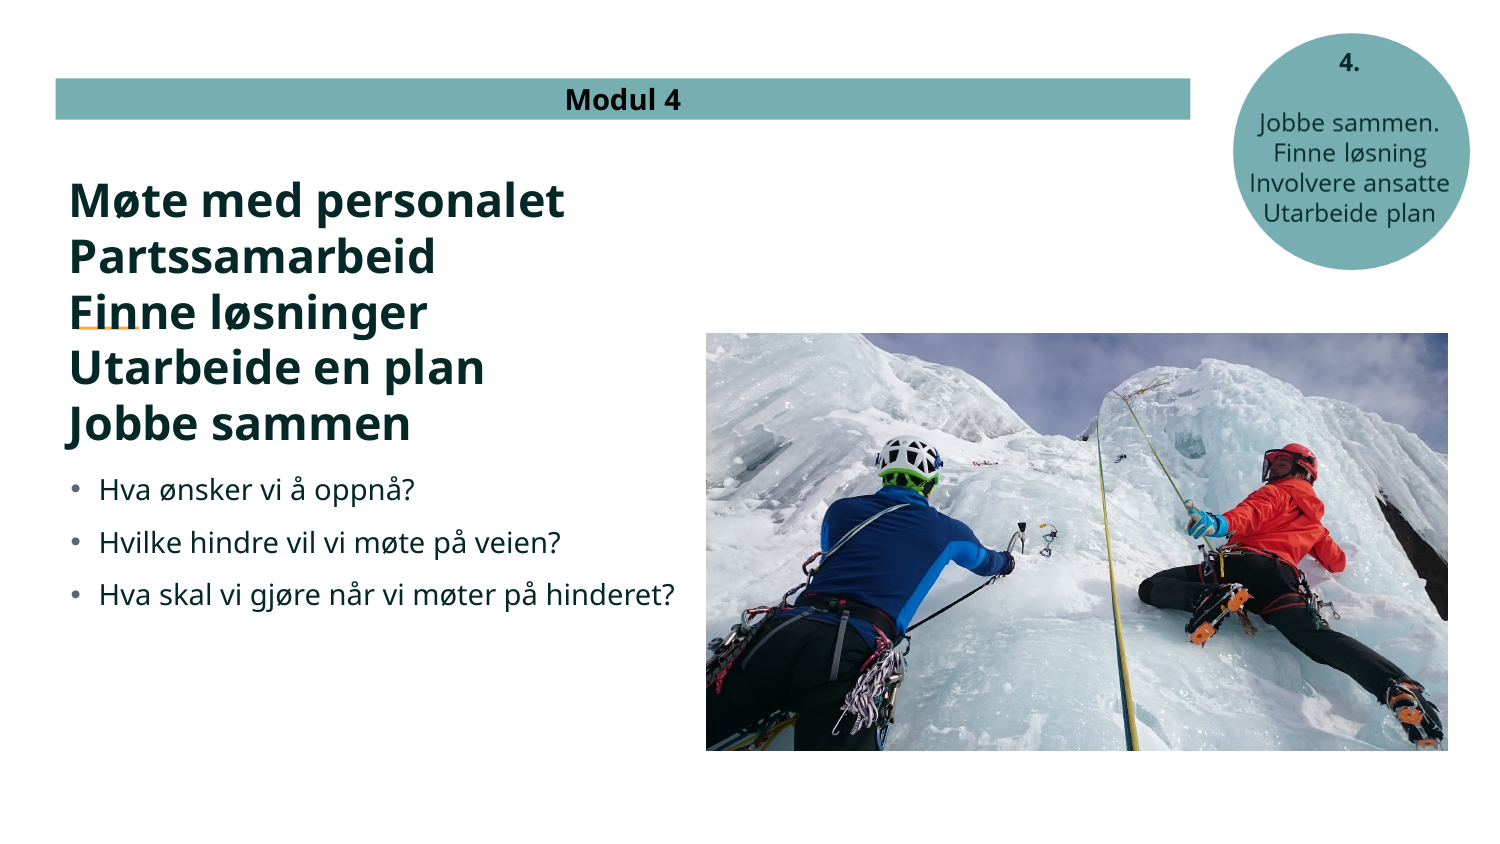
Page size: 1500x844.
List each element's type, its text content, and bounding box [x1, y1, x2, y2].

list Hva ønsker vi å oppnå? Hvilke hindre vil vi møte på veien? Hva skal vi gjøre når vi møter på hinderet? [55, 438, 707, 794]
text_box Modul 4 [53, 76, 1192, 122]
picture [706, 333, 1448, 751]
picture [1231, 33, 1472, 270]
title Møte med personalet Partssamarbeid Finne løsninger Utarbeide en plan Jobbe sammen [53, 155, 869, 466]
